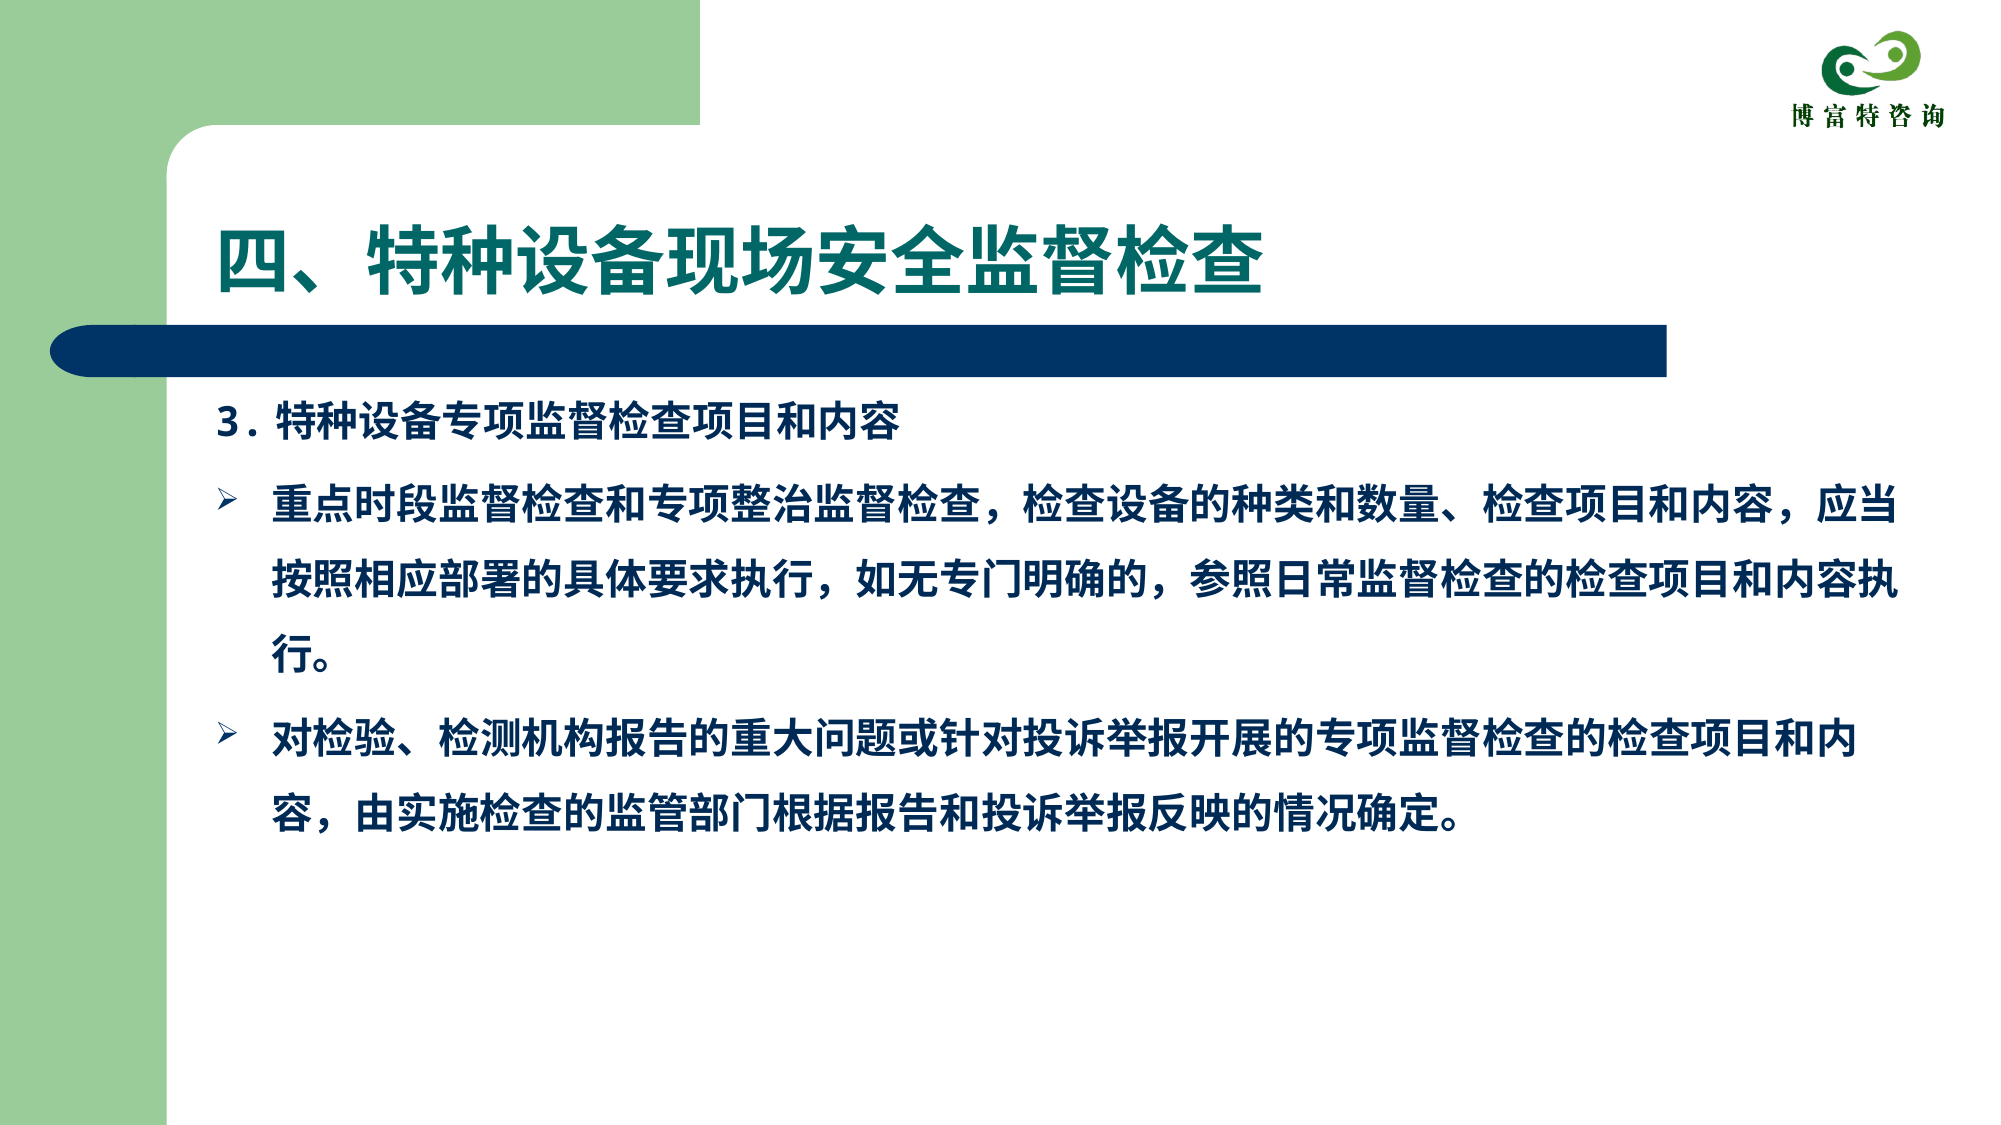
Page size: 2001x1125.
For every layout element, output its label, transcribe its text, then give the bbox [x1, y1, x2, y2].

list 3.特种设备专项监督检查项目和内容 重点时段监督检查和专项整治监督检查，检查设备的种类和数量、检查项目和内容，应当按照相应部署的具体要求执行，如无专门明确的，参照日常监督检查的检查项目和内容执行。 对检验、检测机构报告的重大问题或针对投诉举报开展的专项监督检查的检查项目和内容，由实施检查的监管部门根据报告和投诉举报反映的情况确定。 [199, 387, 1951, 1001]
title 四、特种设备现场安全监督检查 [199, 124, 1951, 313]
picture [1772, 30, 1969, 131]
